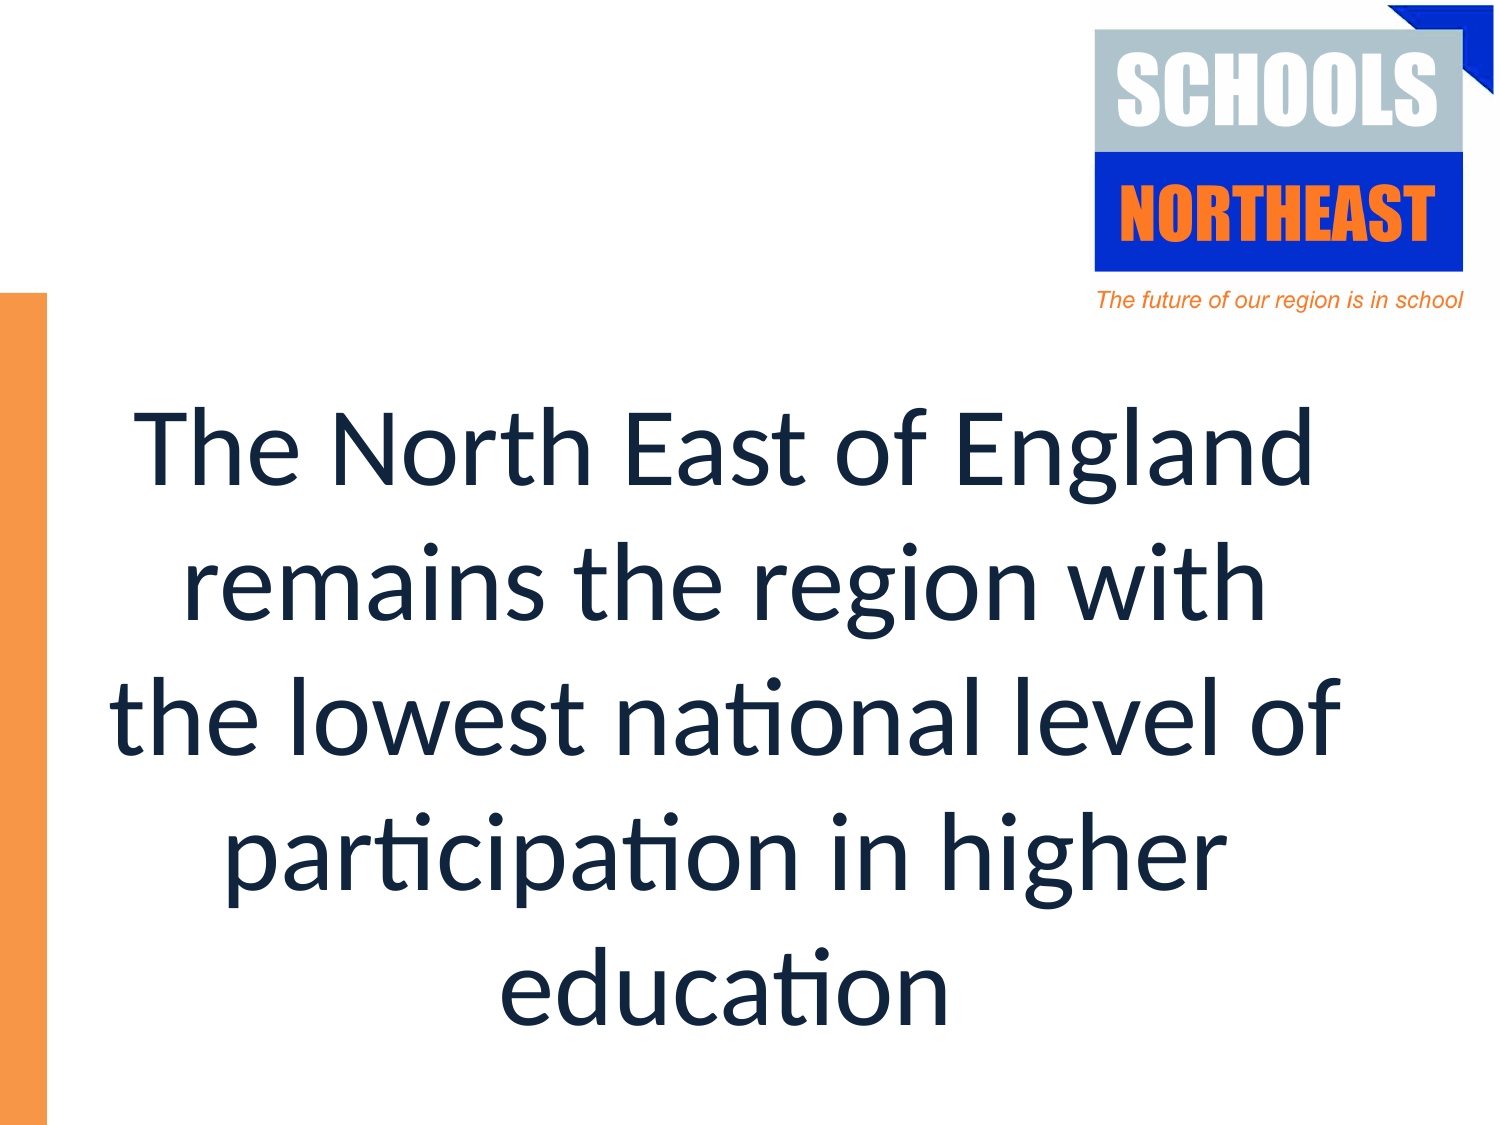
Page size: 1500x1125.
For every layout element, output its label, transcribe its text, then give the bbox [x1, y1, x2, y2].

picture [1089, 0, 1500, 319]
text_box [0, 291, 49, 1125]
title The North East of England remains the region with the lowest national level of participation in higher education [88, 656, 1364, 899]
